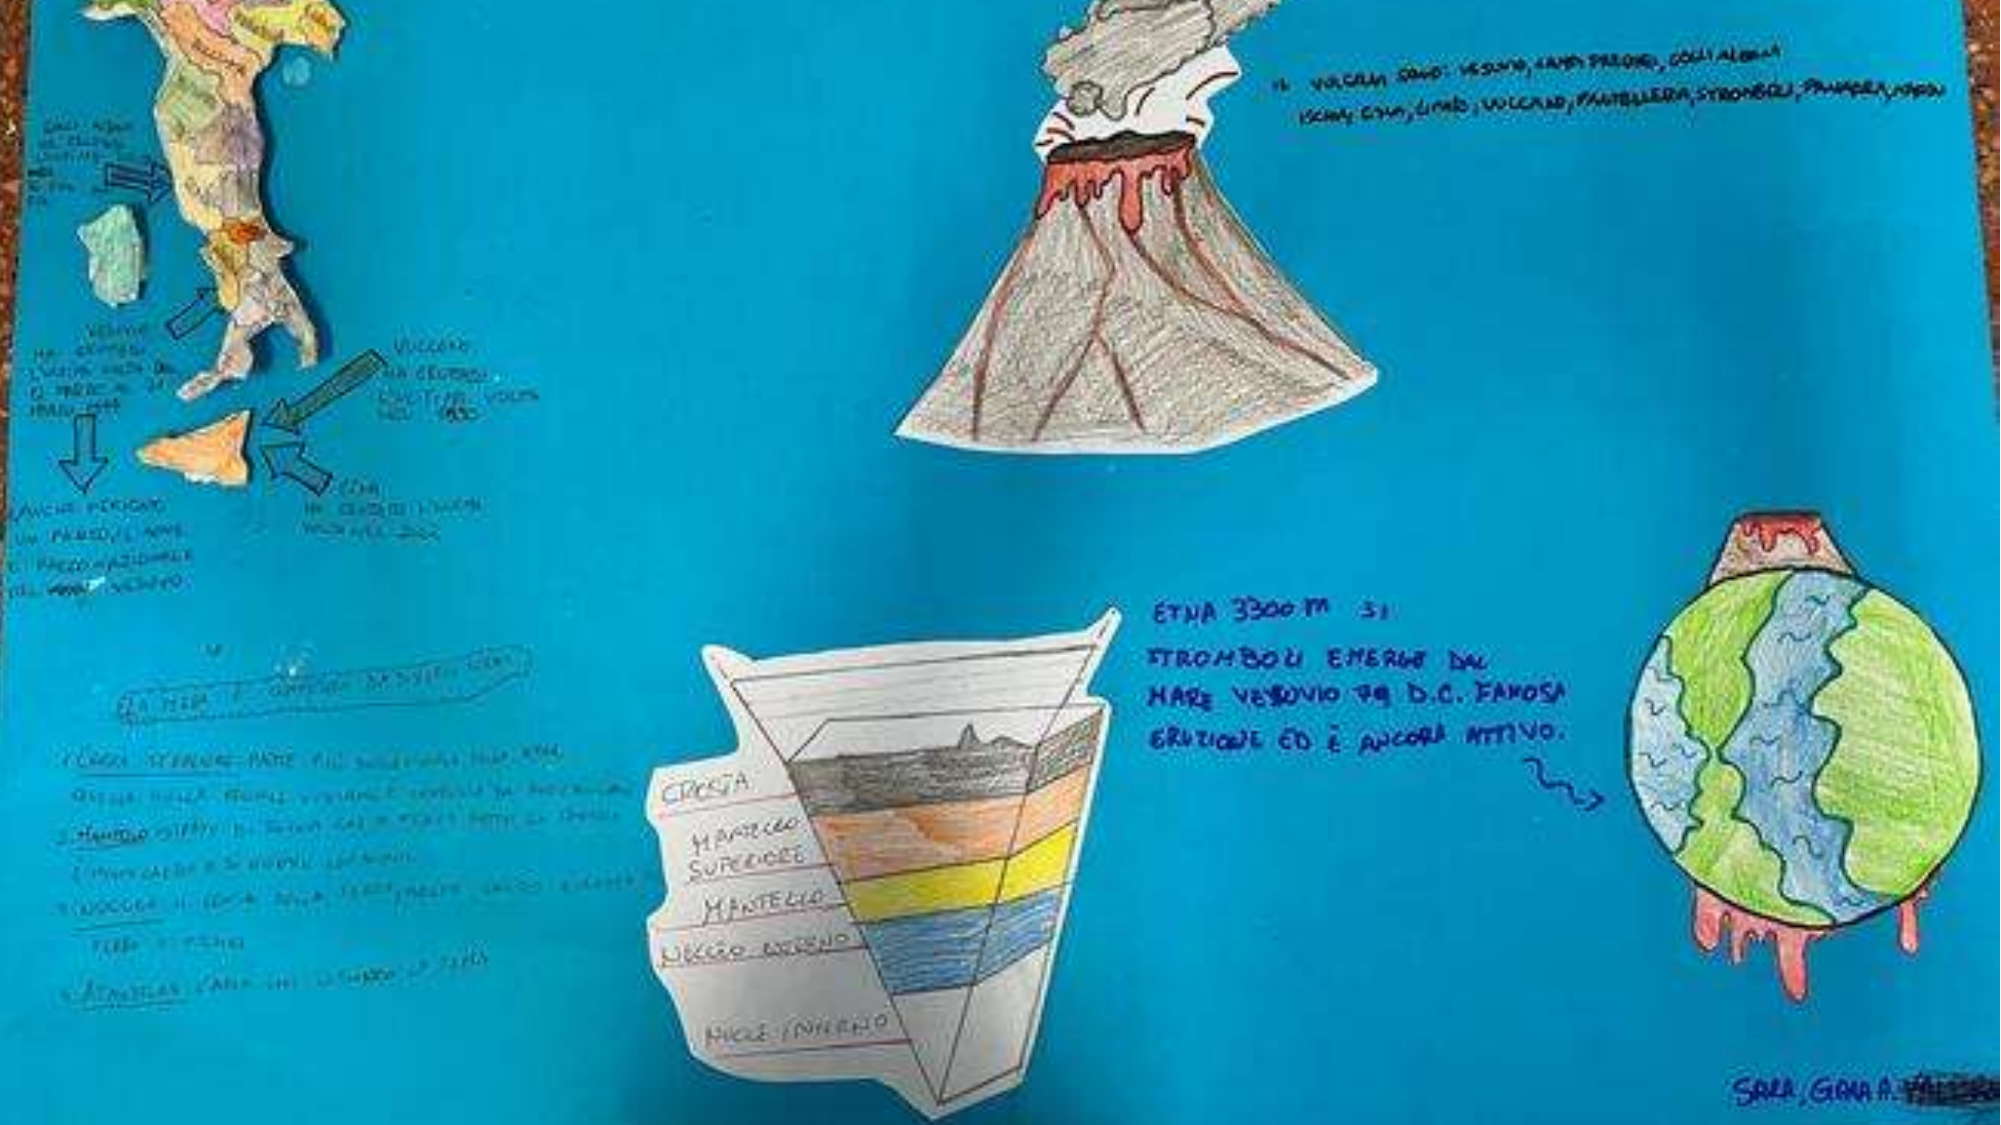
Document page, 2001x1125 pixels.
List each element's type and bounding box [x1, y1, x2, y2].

list [0, 0, 2000, 1125]
